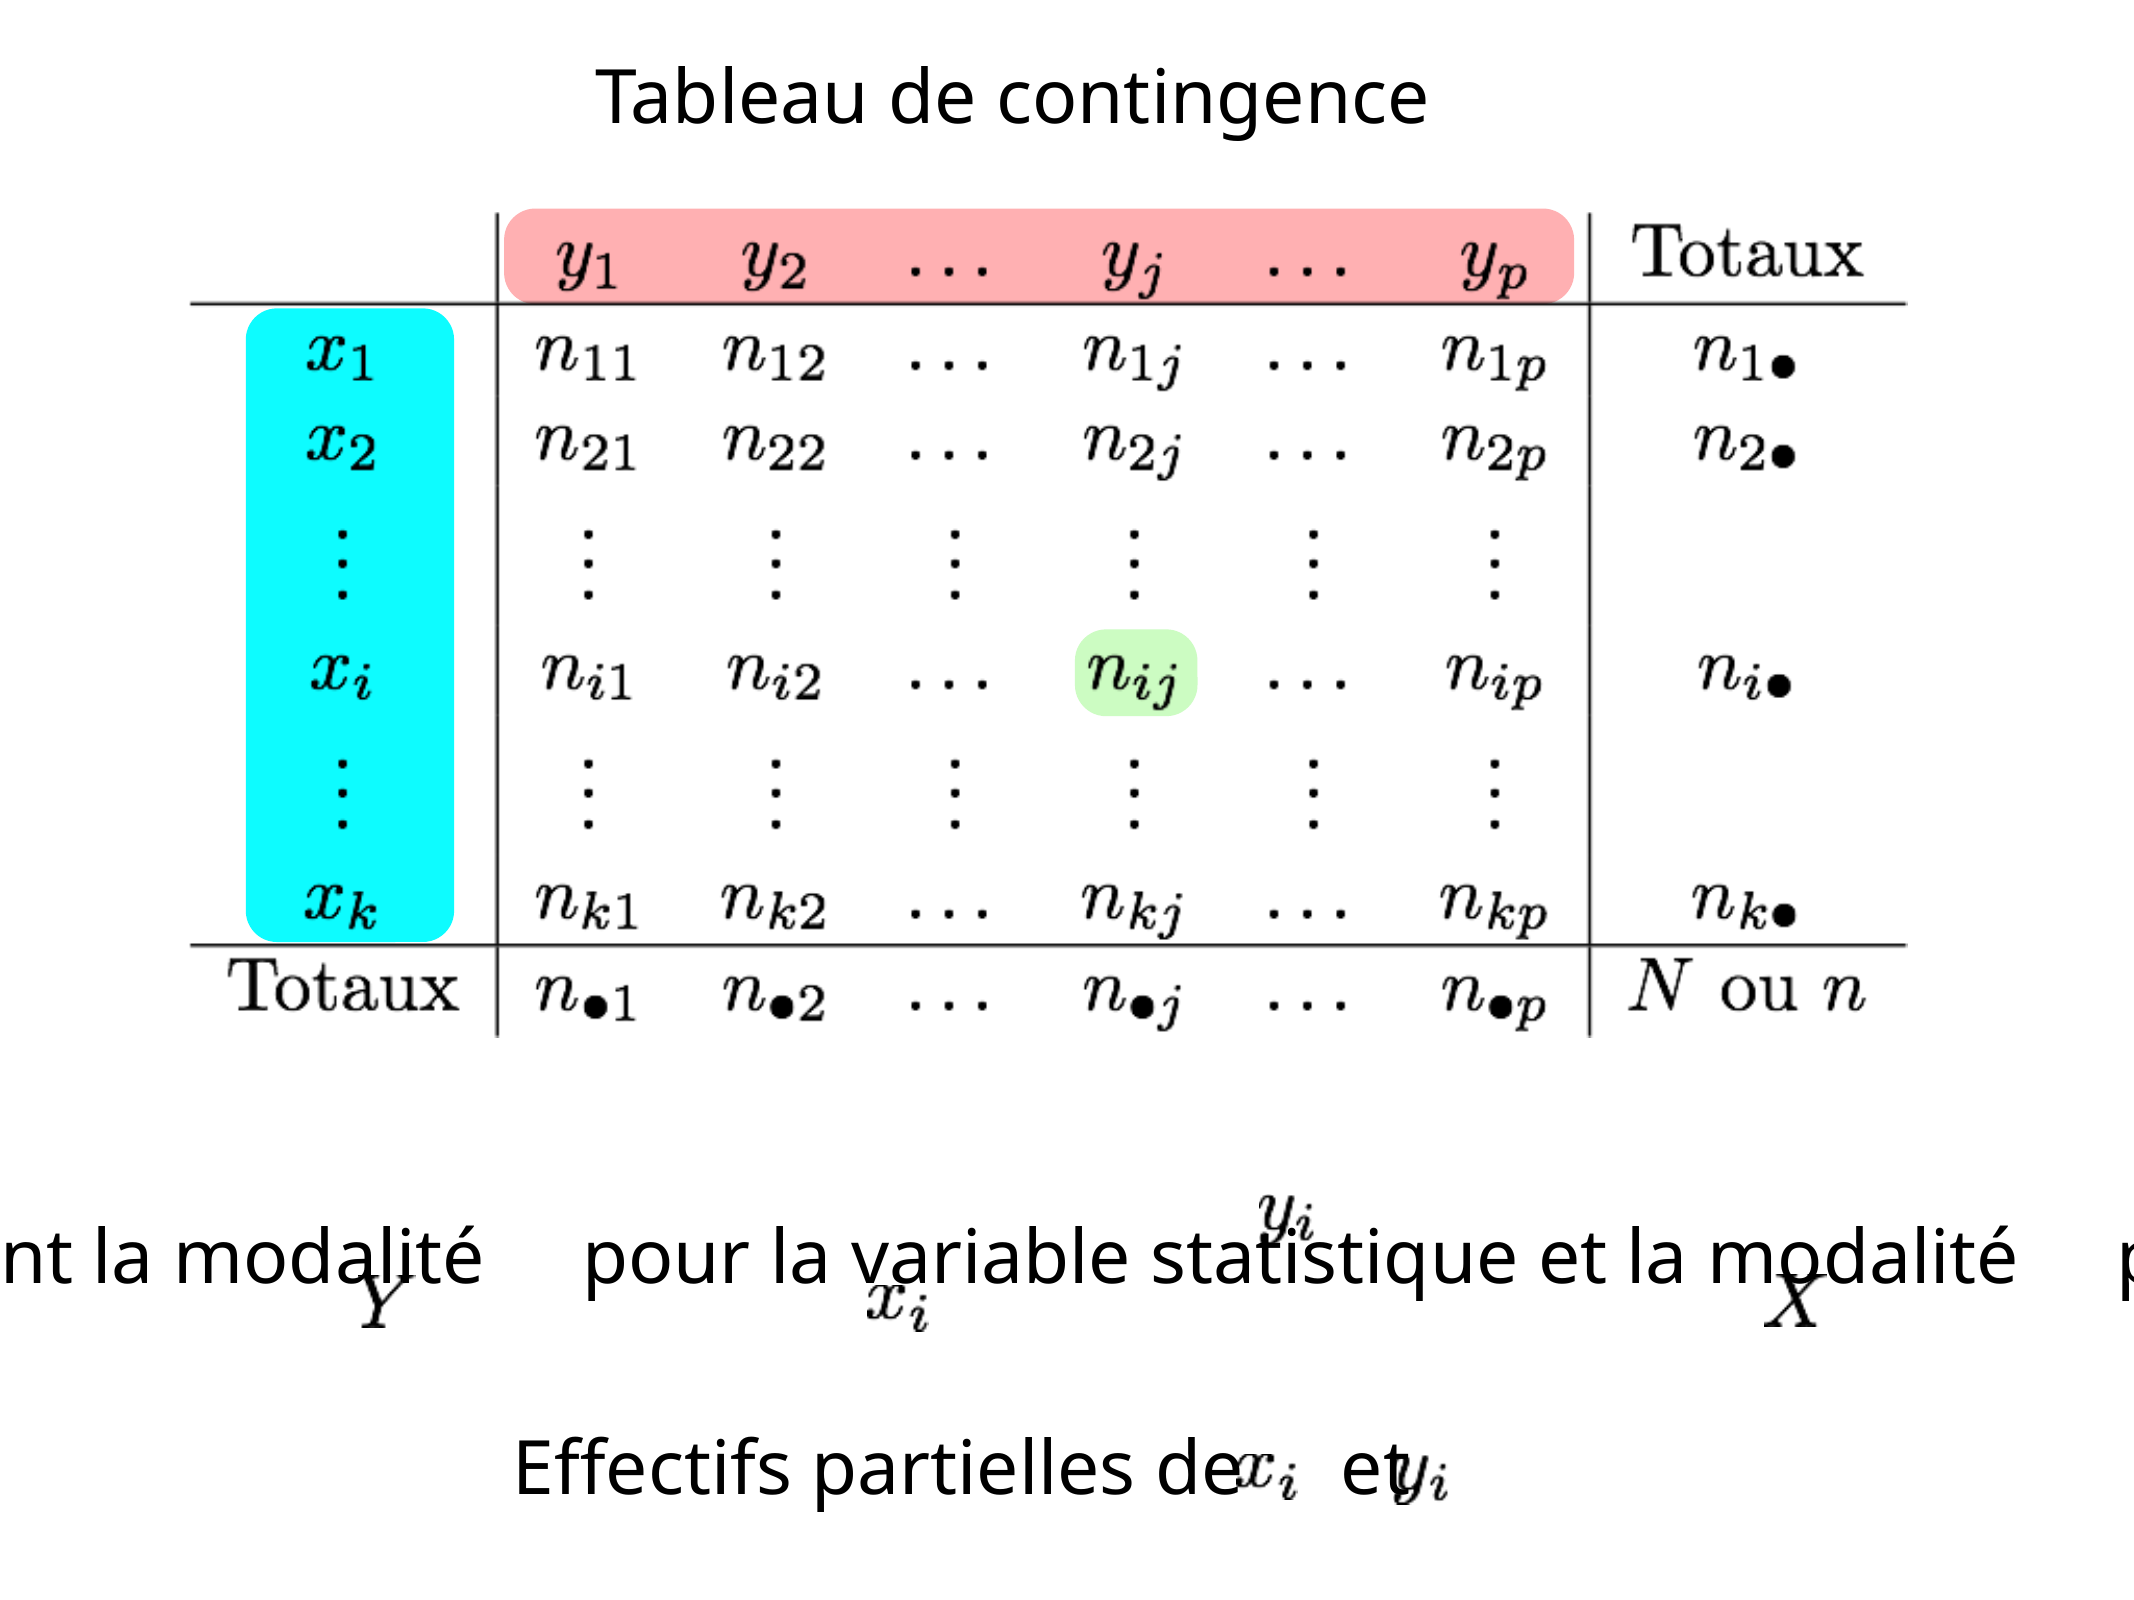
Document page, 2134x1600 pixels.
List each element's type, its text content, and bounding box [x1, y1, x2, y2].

picture [188, 212, 1909, 1038]
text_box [570, 1413, 1450, 1516]
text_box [31, 1159, 2134, 1348]
text_box Tableau de contingence [586, 40, 1438, 147]
